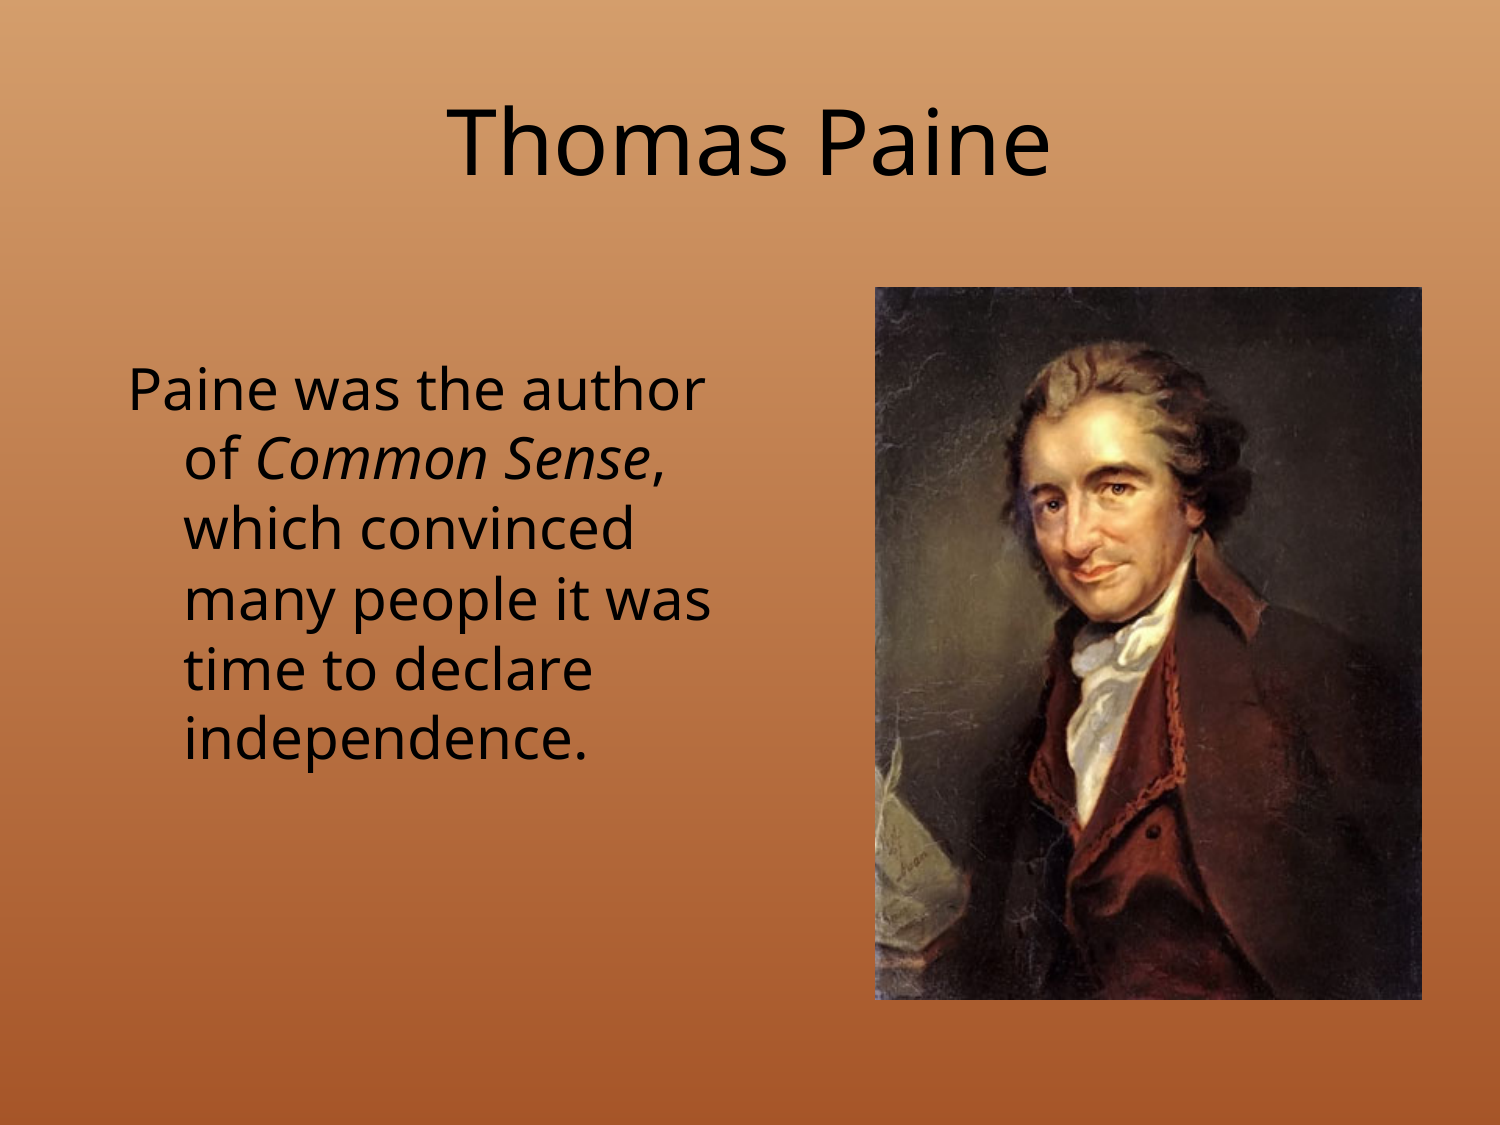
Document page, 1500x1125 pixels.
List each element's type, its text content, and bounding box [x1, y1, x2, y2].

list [874, 287, 1423, 1001]
list Paine was the author of Common Sense, which convinced many people it was time to declare independence. [112, 262, 788, 1005]
title Thomas Paine [75, 45, 1425, 233]
